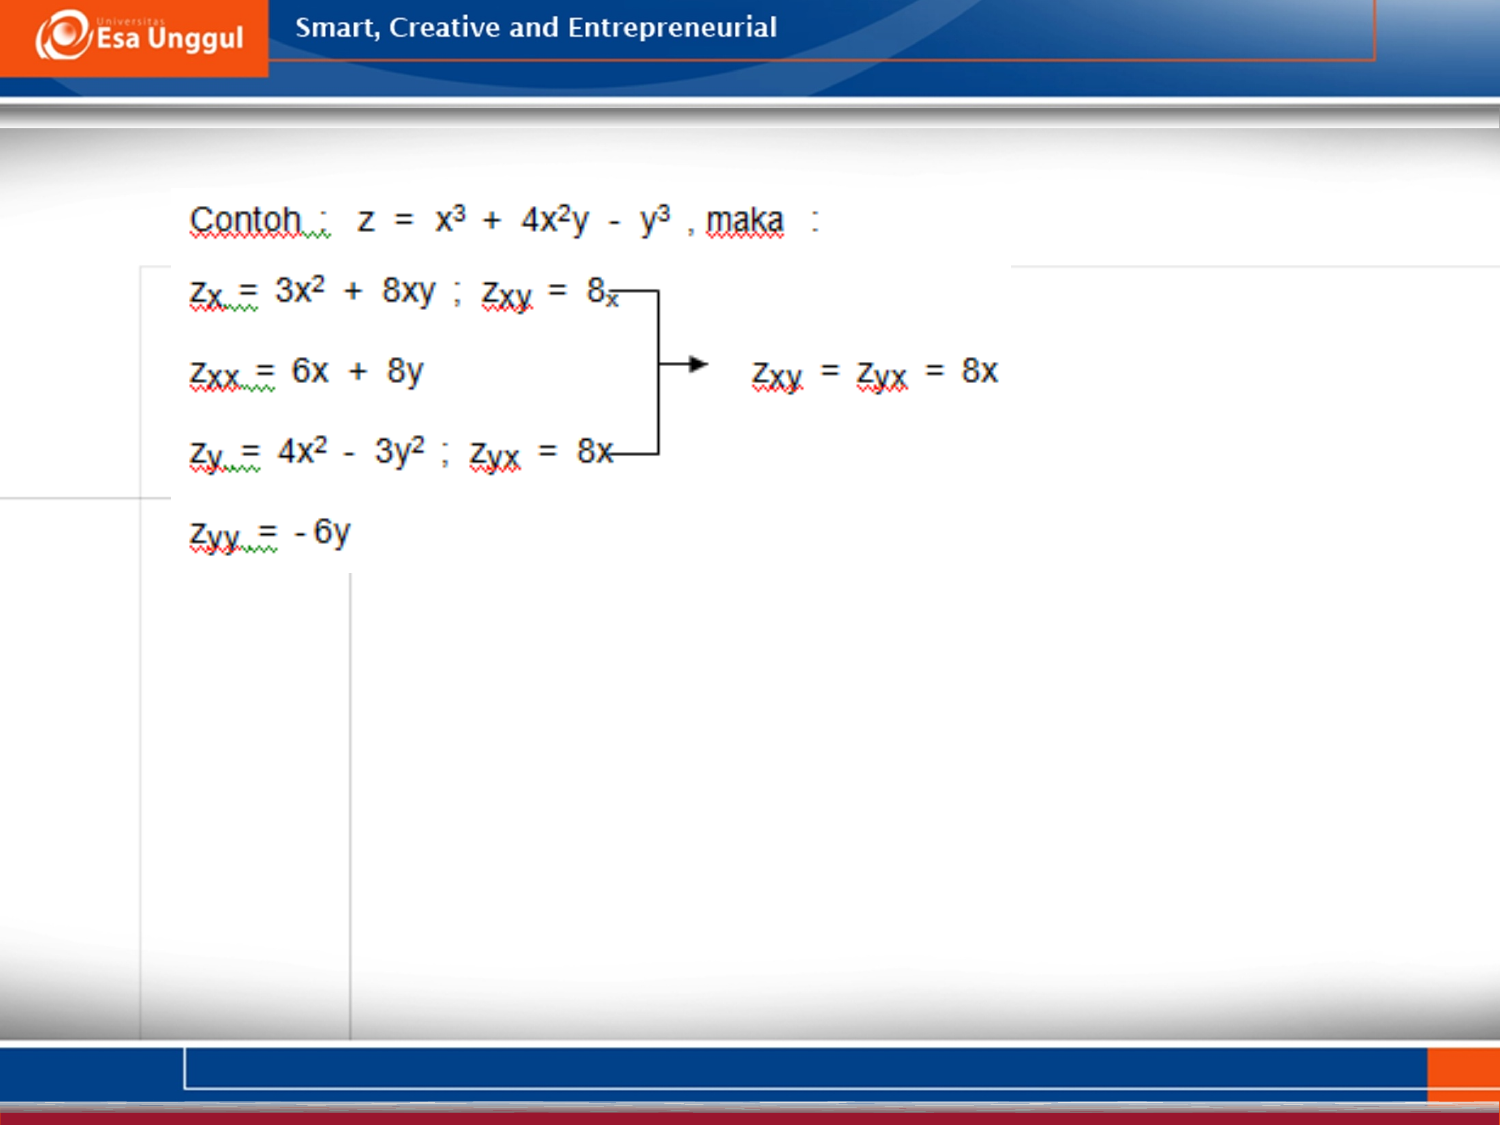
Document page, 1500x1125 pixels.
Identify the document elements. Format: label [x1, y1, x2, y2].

picture [0, 128, 1500, 1101]
text_box [0, 1113, 1500, 1125]
picture [0, 0, 1500, 109]
